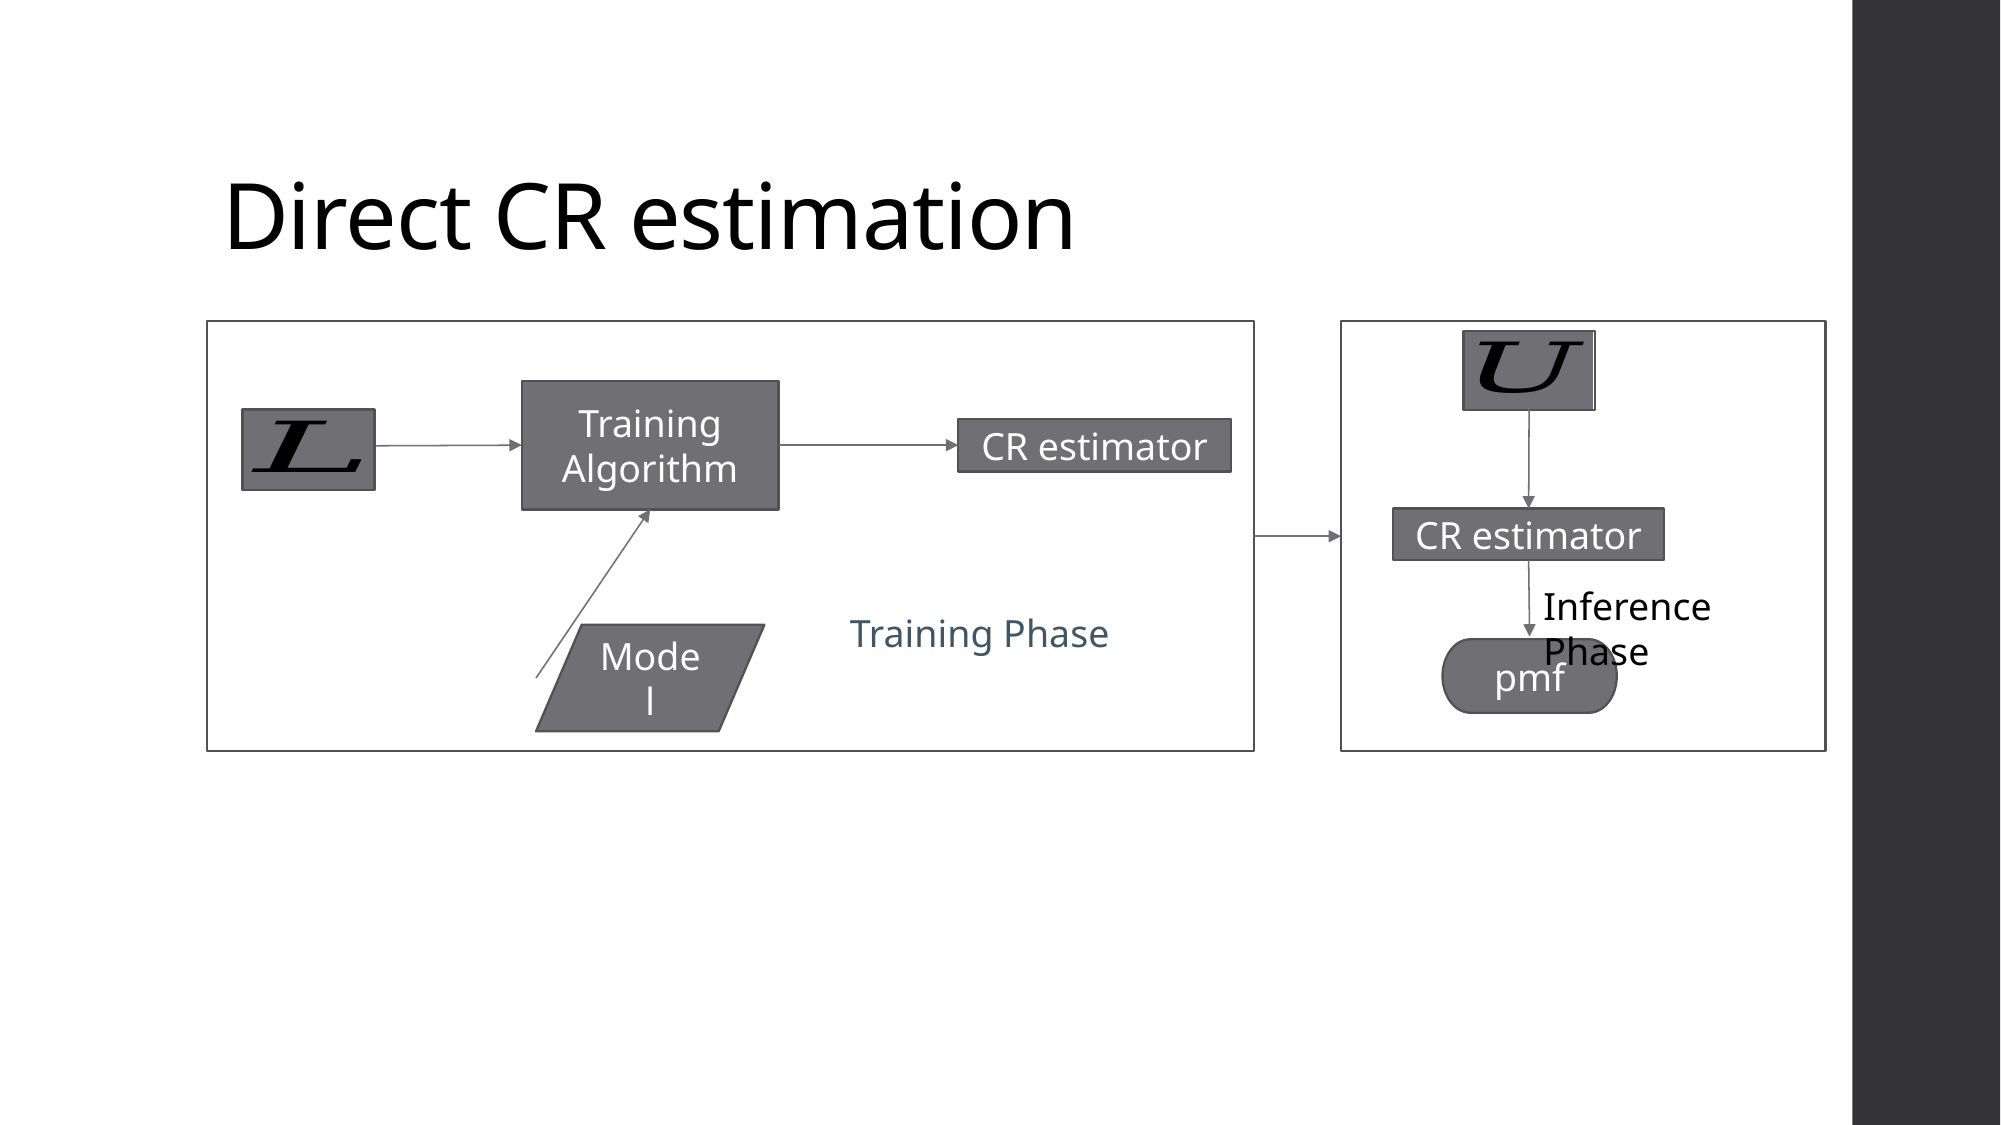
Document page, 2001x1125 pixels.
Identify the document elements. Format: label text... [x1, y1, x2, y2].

text_box [1340, 320, 1827, 752]
text_box [206, 320, 1255, 752]
text_box Inference Phase [1528, 576, 1839, 681]
title Direct CR estimation [206, 60, 1797, 278]
